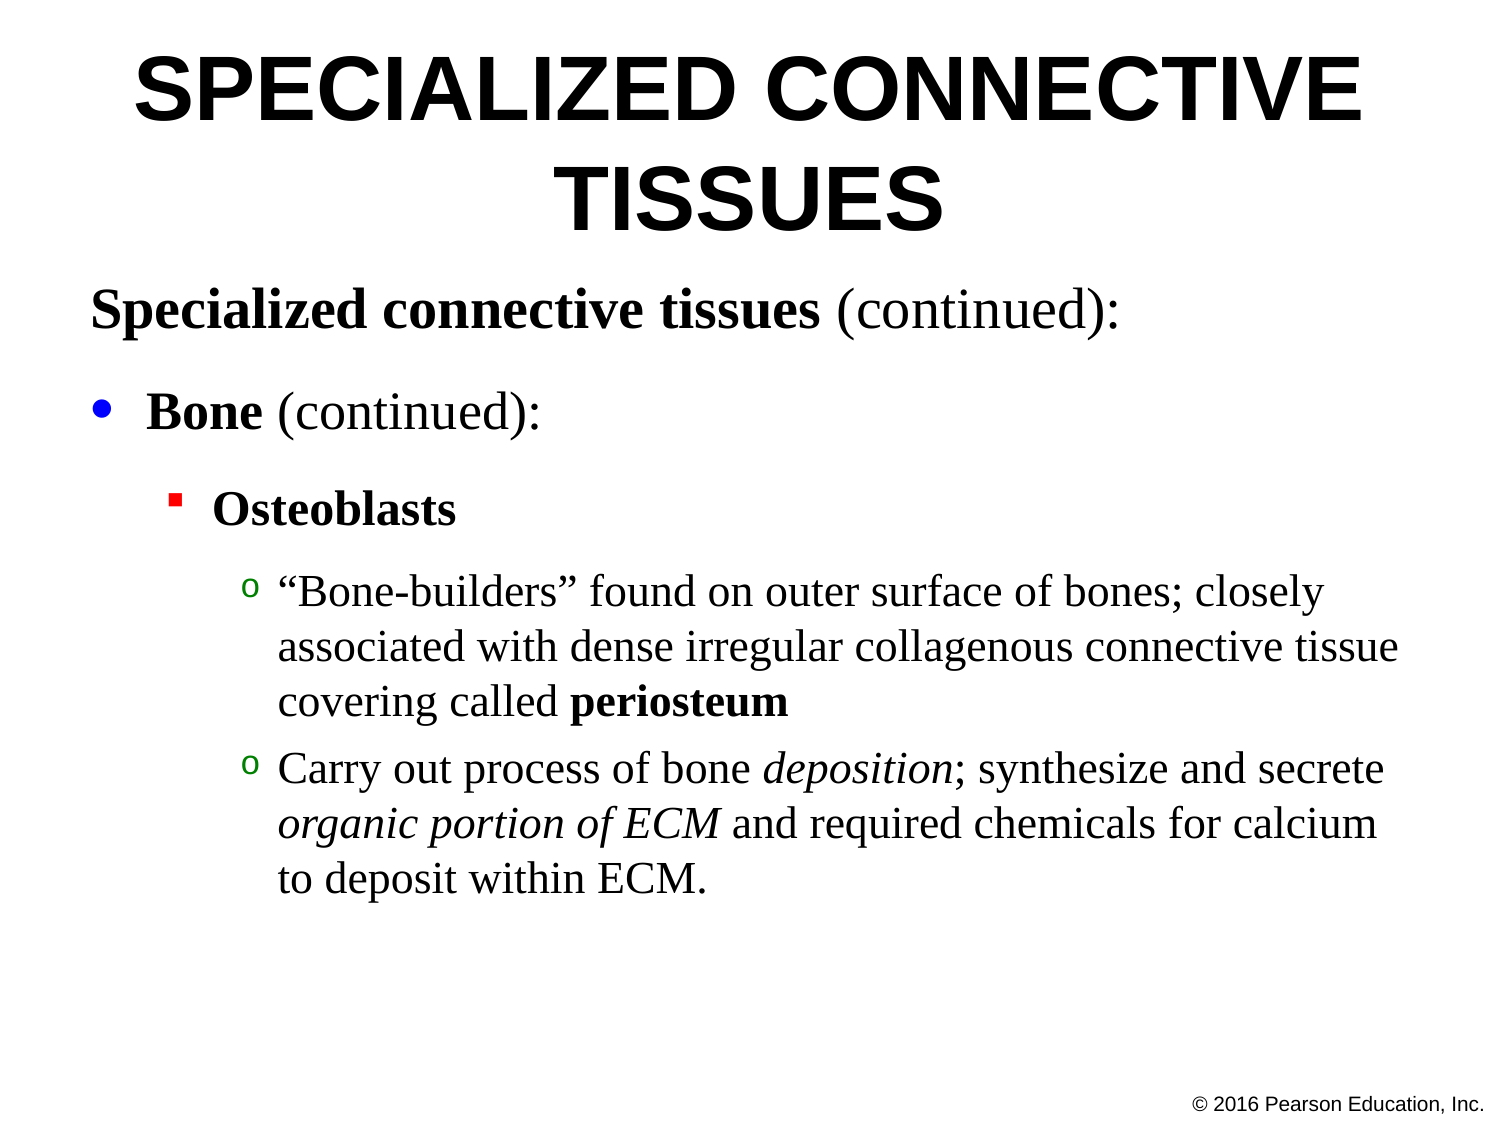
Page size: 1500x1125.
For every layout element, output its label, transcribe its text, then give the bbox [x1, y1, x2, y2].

footer © 2016 Pearson Education, Inc. [1025, 1082, 1500, 1124]
list Specialized connective tissues (continued): Bone (continued): Osteoblasts “Bone-builders” found on outer surface of bones; closely associated with dense irregular collagenous connective tissue covering called periosteum Carry out process of bone deposition; synthesize and secrete organic portion of ECM and required chemicals for calcium to deposit within ECM. [75, 262, 1425, 1043]
title Specialized Connective Tissues [75, 45, 1425, 233]
